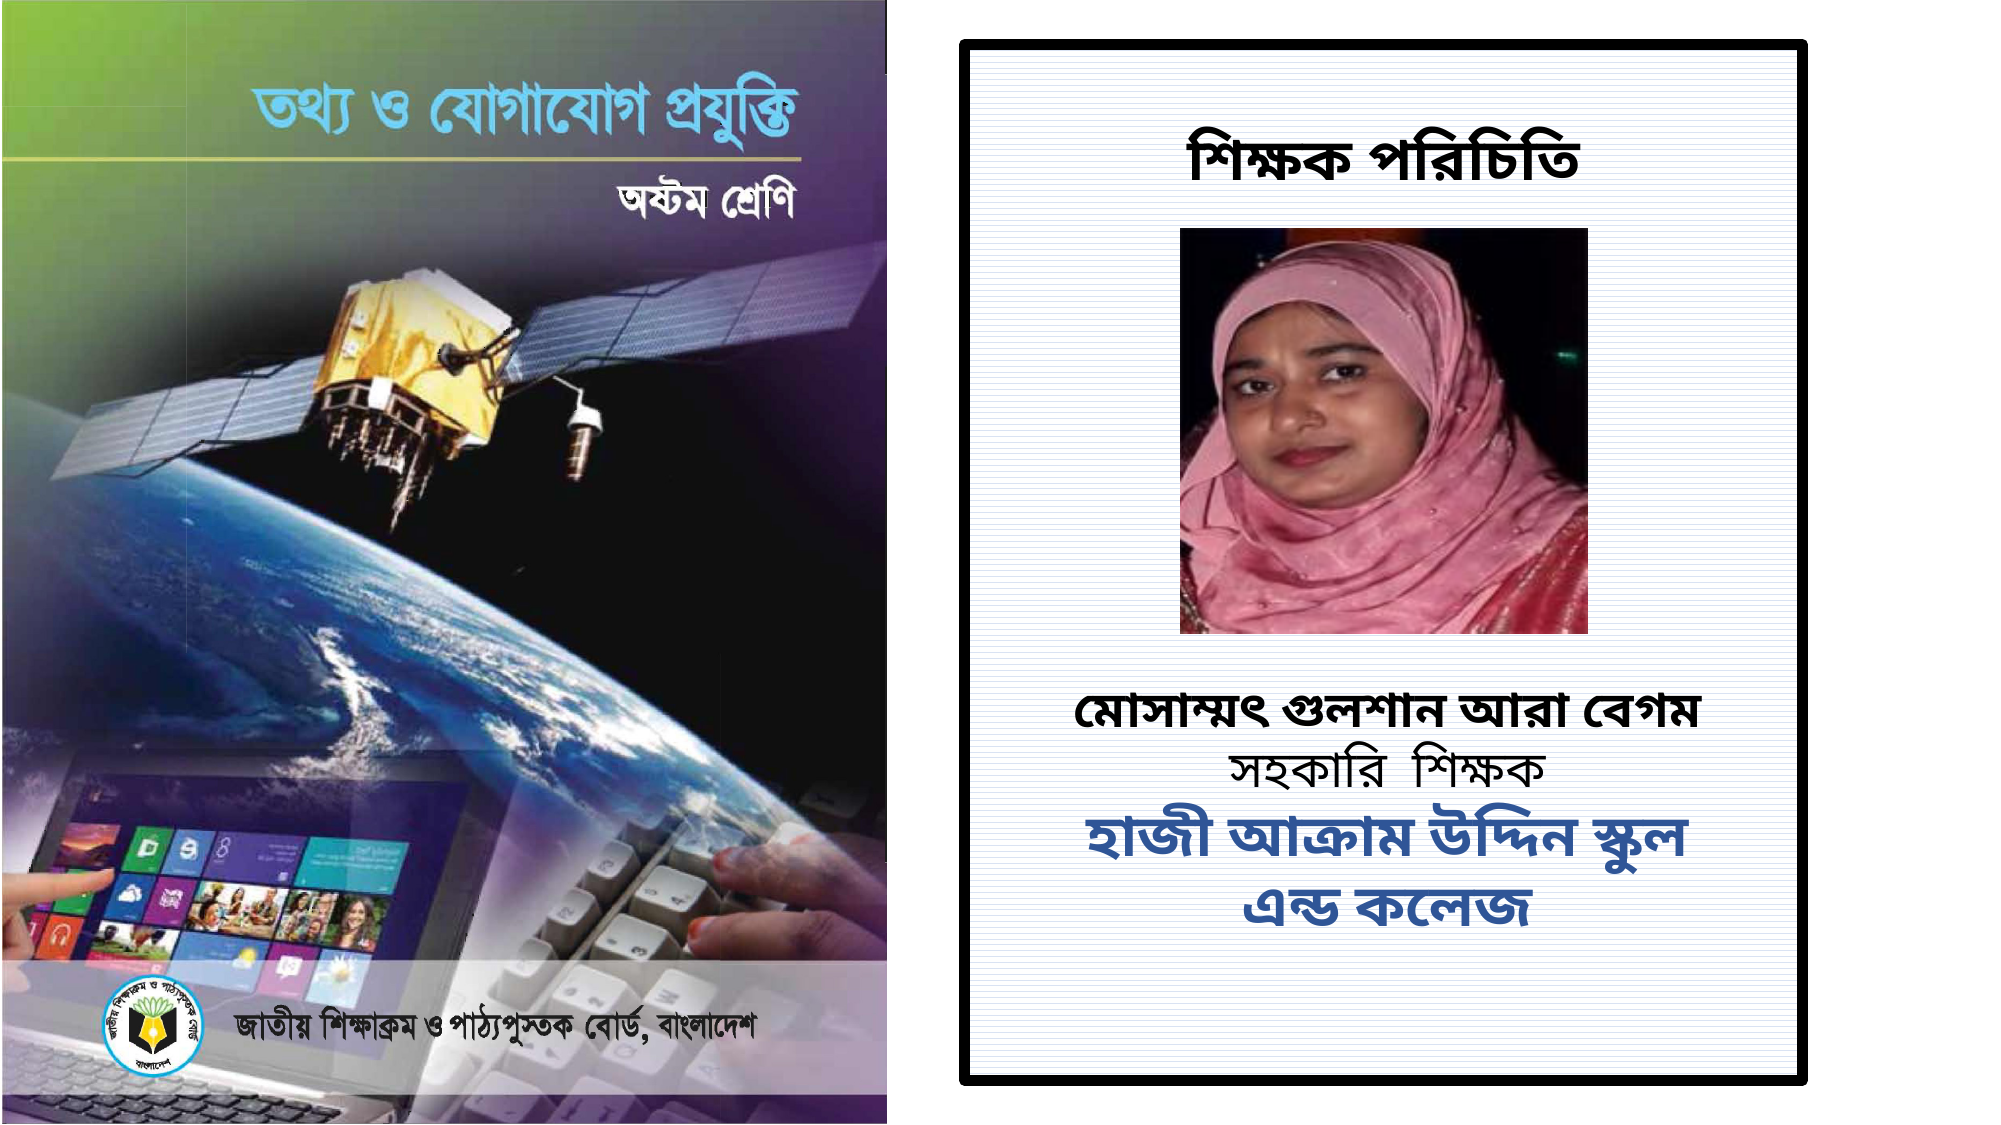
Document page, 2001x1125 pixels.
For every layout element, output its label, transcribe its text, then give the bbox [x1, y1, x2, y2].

picture [1180, 228, 1588, 634]
text_box শিক্ষক পরিচিতি [964, 44, 1803, 1081]
picture [0, 0, 887, 1125]
text_box মোসাম্মৎ গুলশান আরা বেগম সহকারি শিক্ষক হাজী আক্রাম উদ্দিন স্কুল এন্ড কলেজ [1033, 670, 1743, 995]
